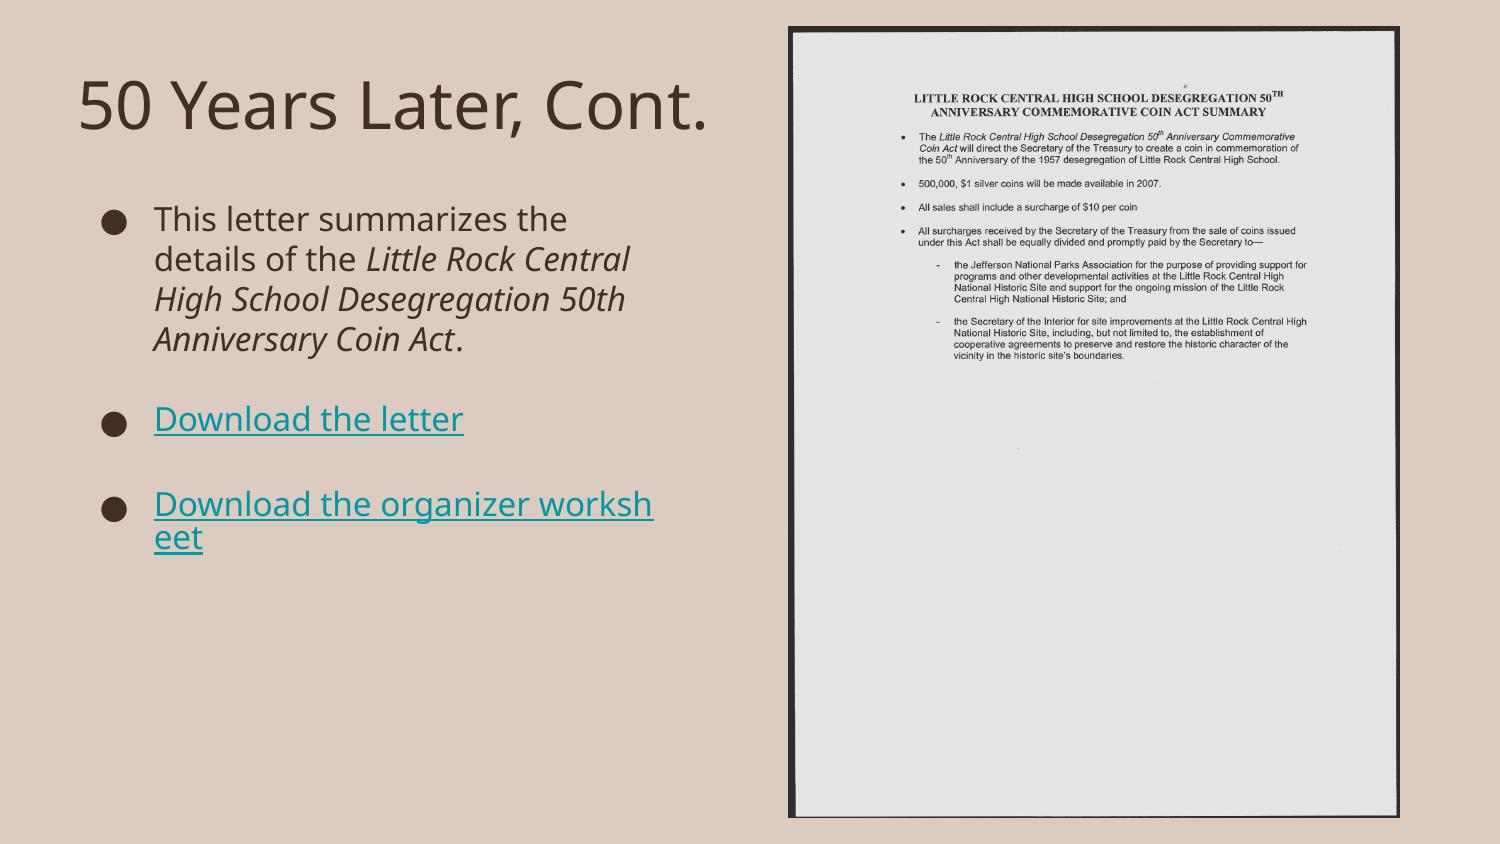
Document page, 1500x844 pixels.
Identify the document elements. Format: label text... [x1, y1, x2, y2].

picture [787, 26, 1401, 818]
text_box This letter summarizes the details of the Little Rock Central High School Desegregation 50th Anniversary Coin Act. Download the letter Download the organizer worksheet [63, 183, 680, 544]
text_box 50 Years Later, Cont. [62, 47, 782, 158]
